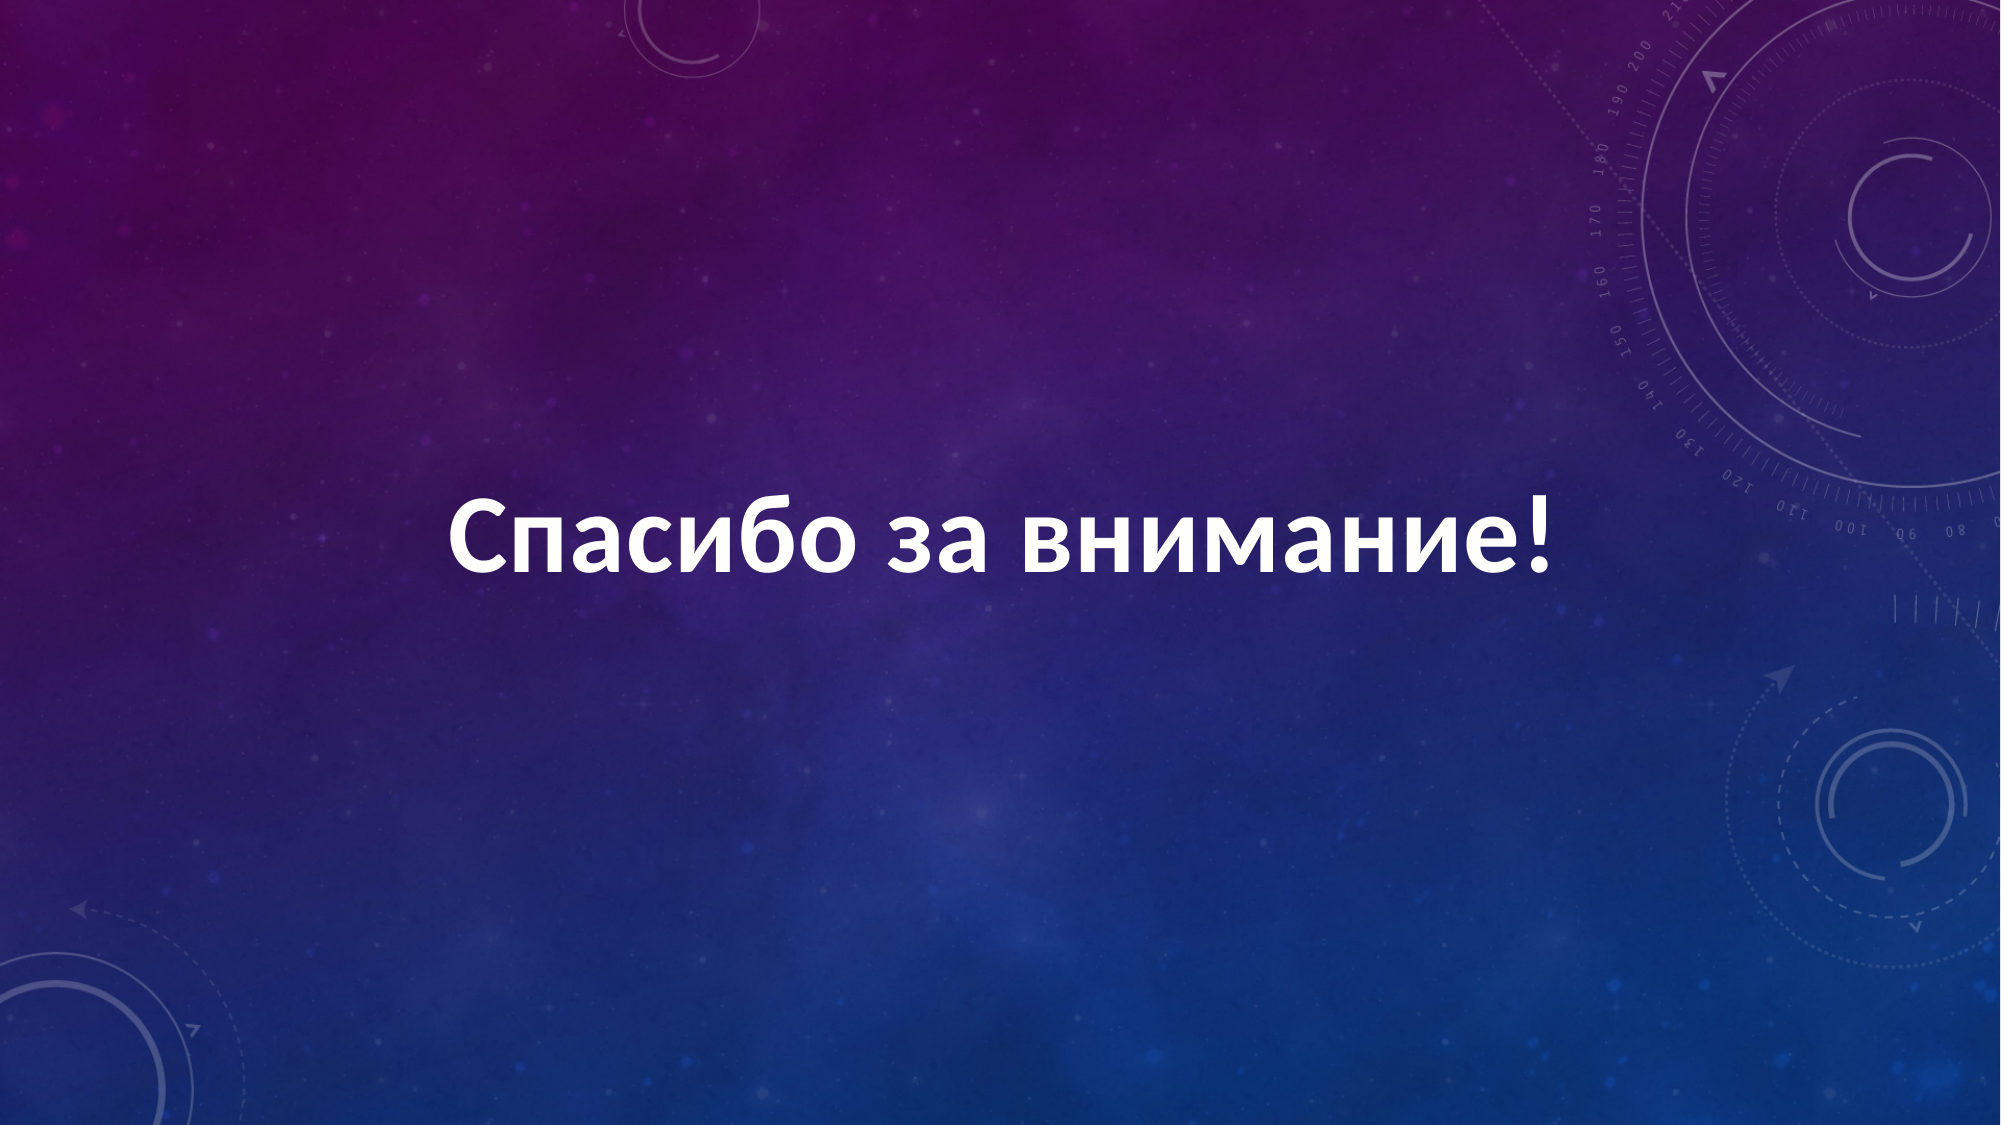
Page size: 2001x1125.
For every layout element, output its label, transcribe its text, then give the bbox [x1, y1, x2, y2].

picture [0, 0, 2001, 1125]
text_box Спасибо за внимание! [433, 452, 1576, 603]
